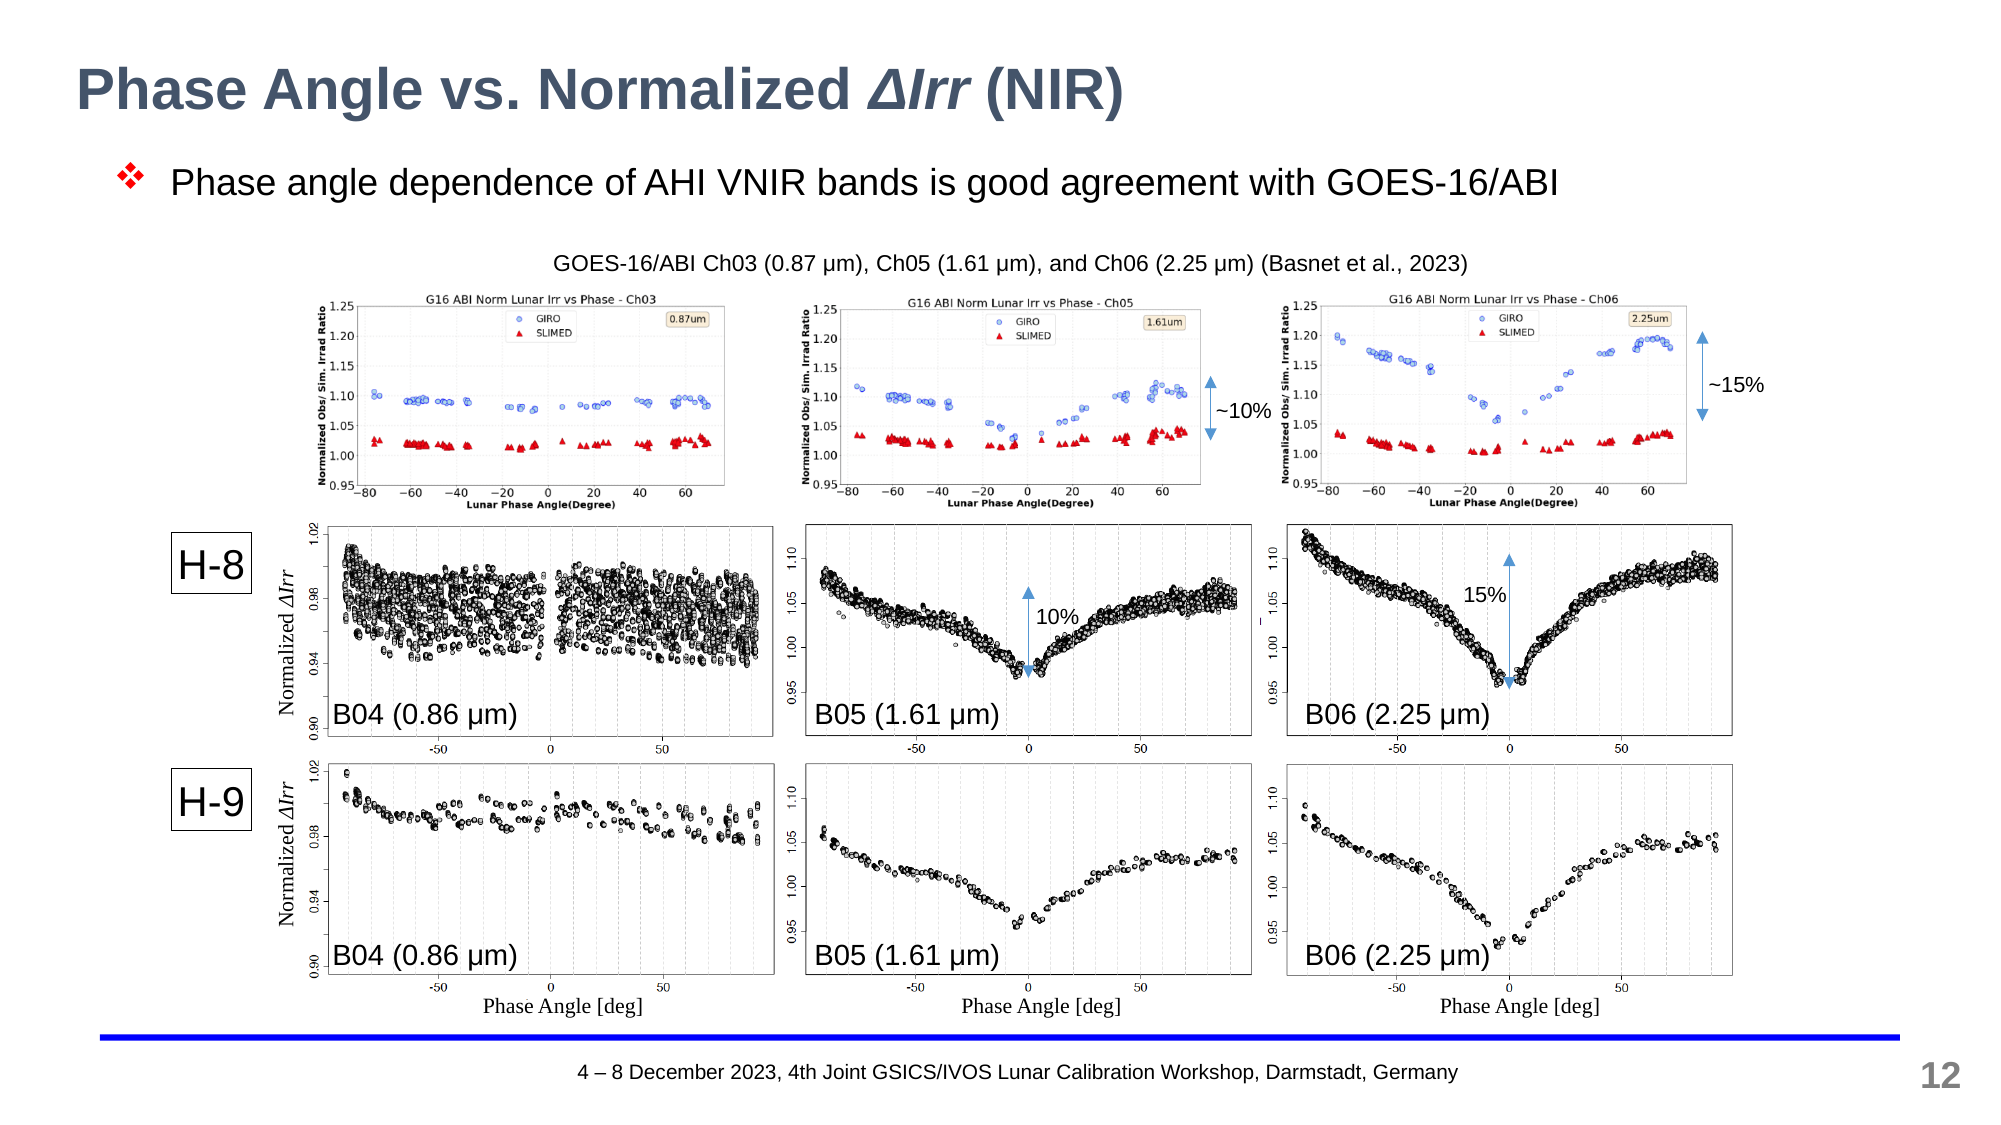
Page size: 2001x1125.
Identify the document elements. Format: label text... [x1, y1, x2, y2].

text_box H-8 [171, 532, 252, 594]
picture [783, 520, 1258, 757]
text_box Normalized ΔIrr Normalized ΔIrr [264, 555, 299, 943]
picture [1259, 520, 1744, 757]
picture [302, 518, 1258, 1001]
text_box Phase Angle [deg] Phase Angle [deg] Phase Angle [deg] [468, 999, 1618, 1025]
picture [1261, 758, 1737, 992]
title Phase Angle vs. Normalized ΔIrr (NIR) [62, 43, 1748, 154]
text_box ~15% [1707, 363, 1780, 405]
text_box H-9 [171, 768, 252, 831]
picture [1276, 293, 1691, 513]
text_box ~10% [1216, 388, 1270, 430]
slide_number 12 [1869, 1043, 1977, 1111]
picture [315, 292, 727, 512]
list Phase angle dependence of AHI VNIR bands is good agreement with GOES-16/ABI [98, 150, 1682, 405]
picture [794, 294, 1205, 512]
